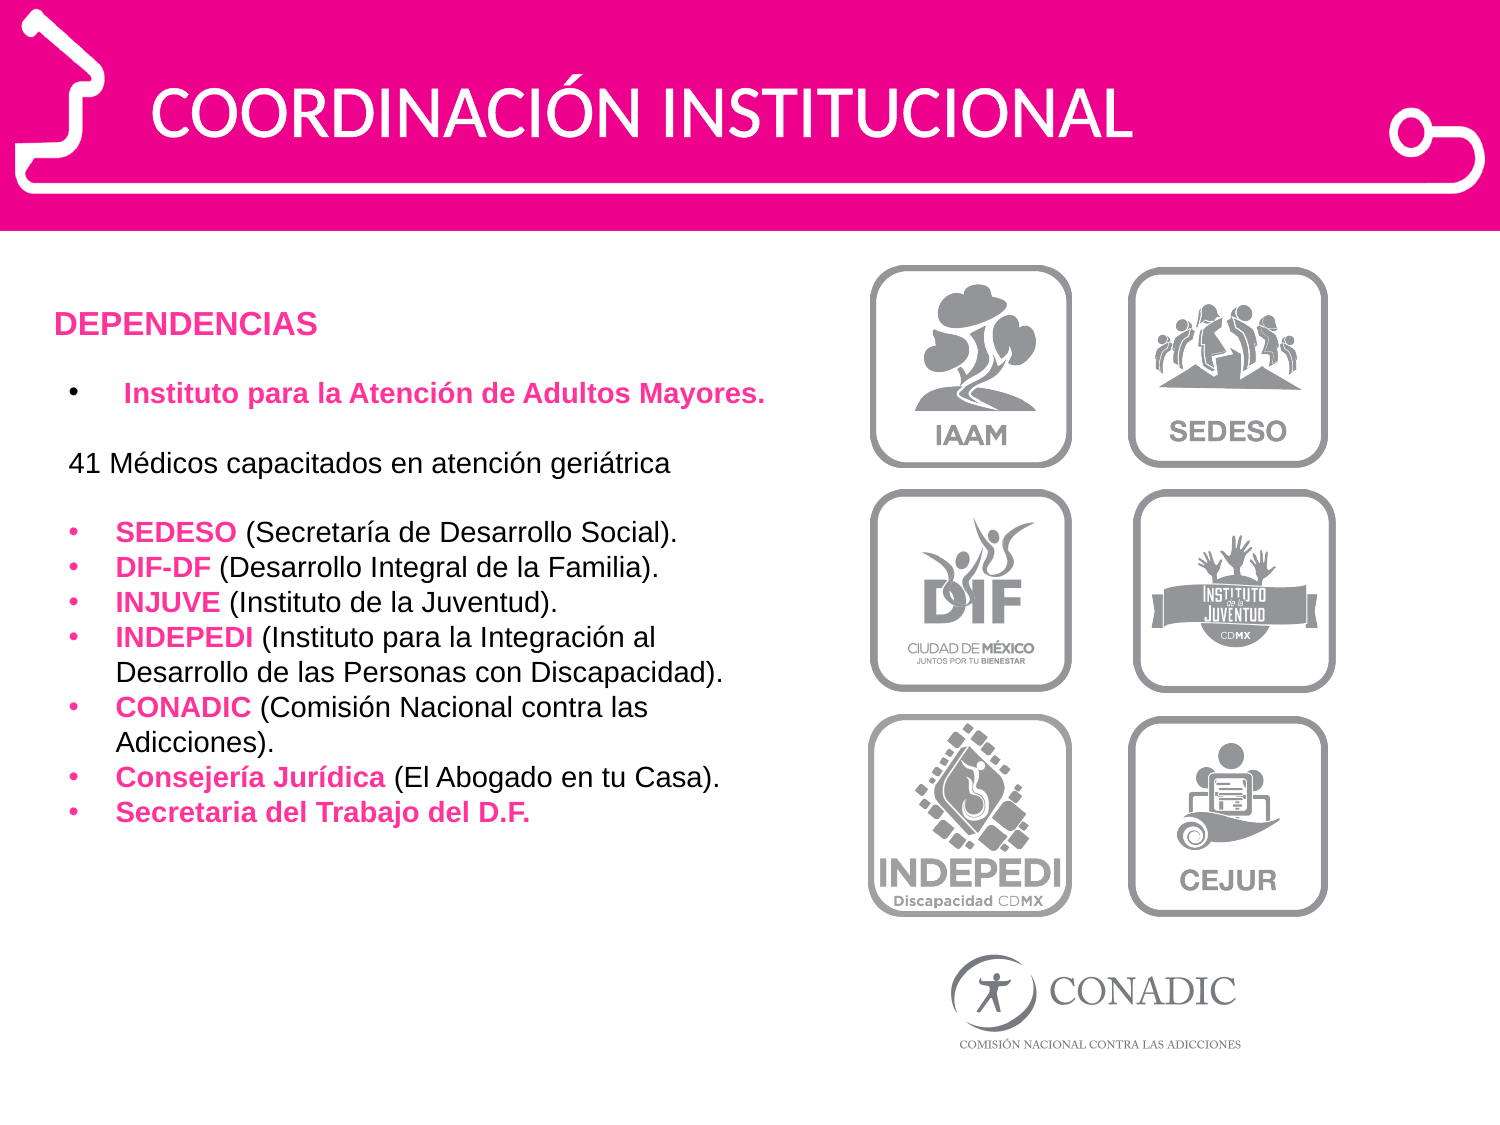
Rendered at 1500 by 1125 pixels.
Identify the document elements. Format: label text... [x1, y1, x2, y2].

picture [869, 489, 1072, 692]
text_box DEPENDENCIAS [39, 294, 701, 350]
picture [869, 265, 1072, 468]
picture [1128, 267, 1328, 468]
text_box Instituto para la Atención de Adultos Mayores. 41 Médicos capacitados en atención geriátrica SEDESO (Secretaría de Desarrollo Social). DIF-DF (Desarrollo Integral de la Familia). INJUVE (Instituto de la Juventud). INDEPEDI (Instituto para la Integración al Desarrollo de las Personas con Discapacidad). CONADIC (Comisión Nacional contra las Adicciones). Consejería Jurídica (El Abogado en tu Casa). Secretaria del Trabajo del D.F. [53, 366, 810, 836]
picture [926, 924, 1265, 1070]
picture [1128, 716, 1328, 918]
picture [1133, 489, 1337, 693]
picture [868, 714, 1072, 918]
picture [0, 0, 1500, 231]
